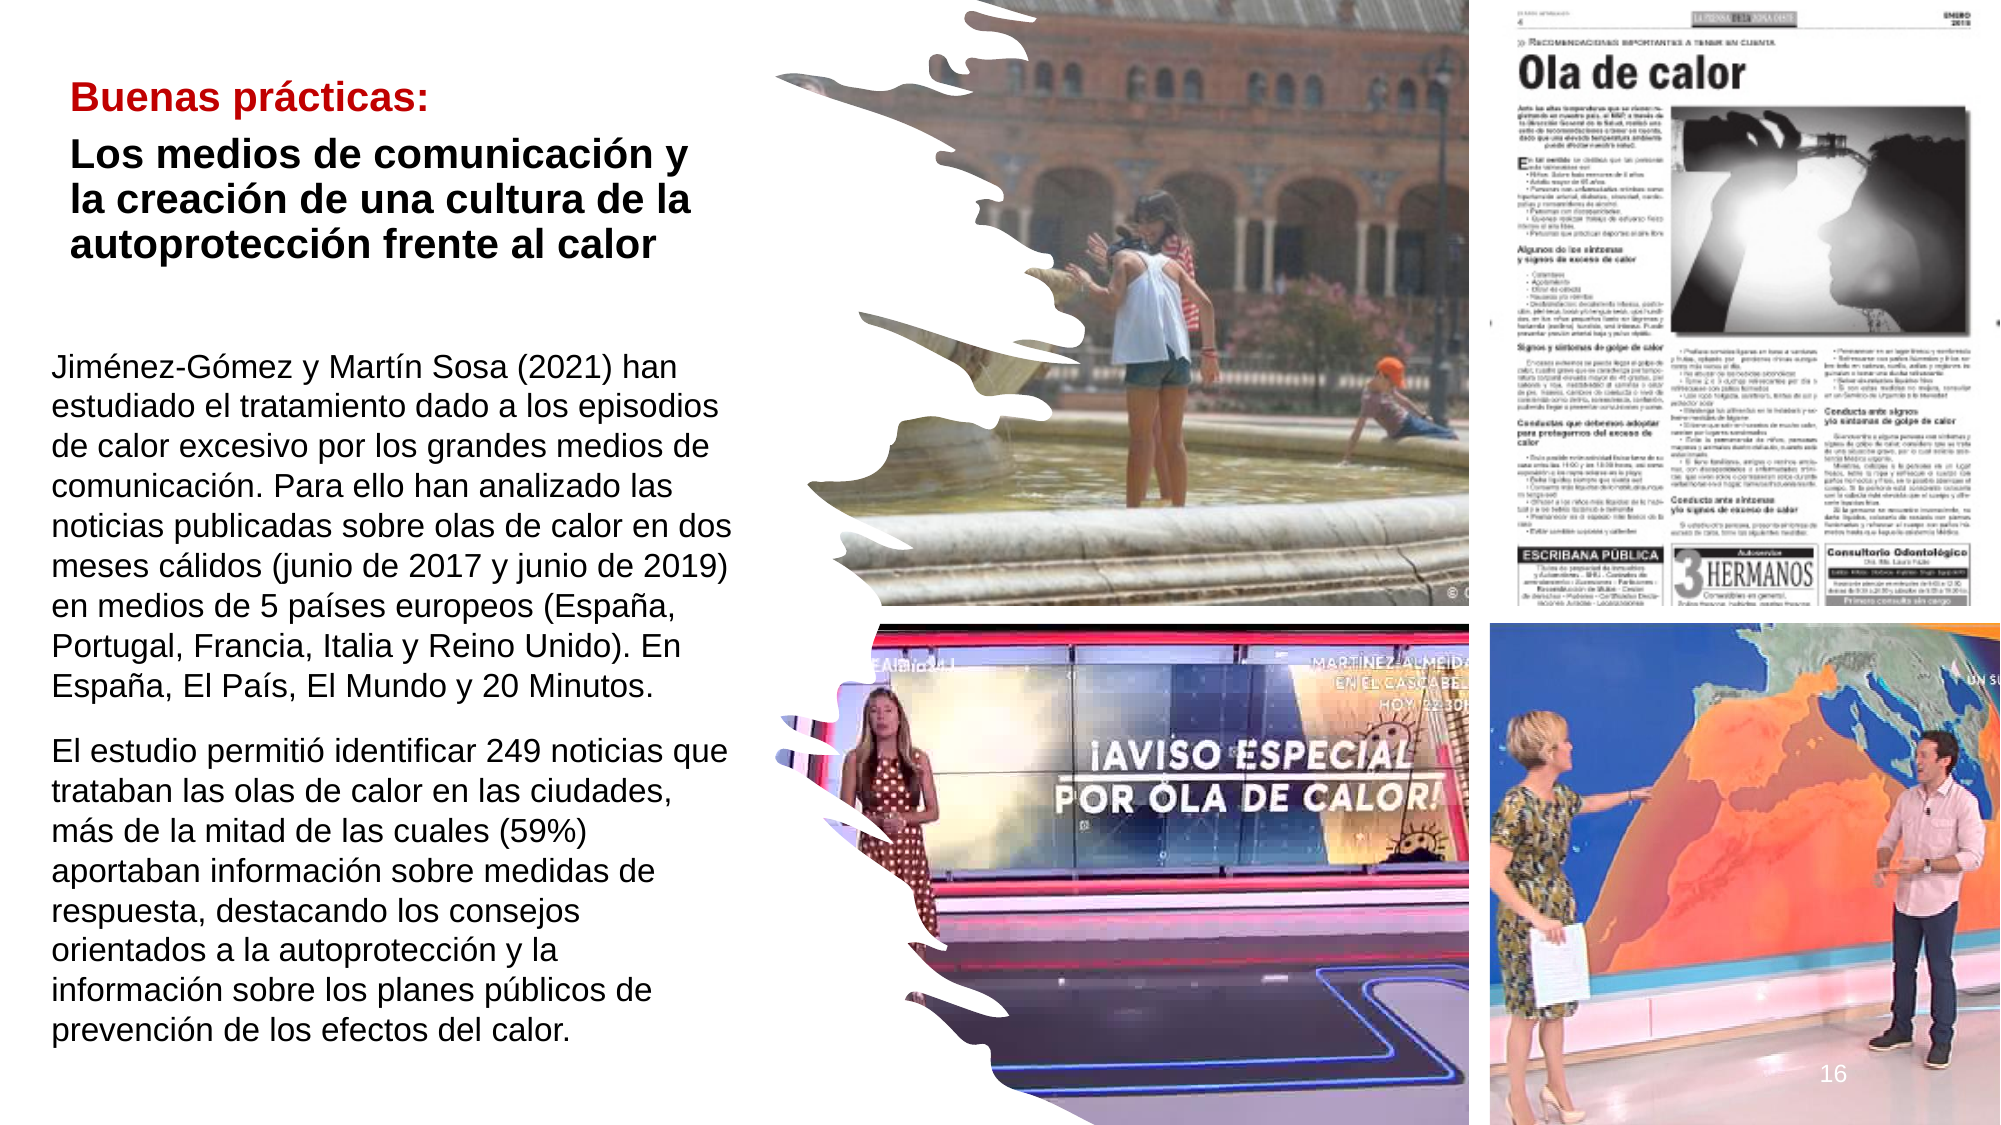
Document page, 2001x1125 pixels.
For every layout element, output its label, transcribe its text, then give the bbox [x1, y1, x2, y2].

picture [1489, 0, 2000, 607]
picture [775, 0, 1470, 607]
picture [775, 623, 1470, 1125]
picture [1489, 623, 2000, 1125]
text_box Buenas prácticas: Los medios de comunicación y la creación de una cultura de la autoprotección frente al calor [54, 67, 769, 338]
text_box Jiménez-Gómez y Martín Sosa (2021) han estudiado el tratamiento dado a los episodios de calor excesivo por los grandes medios de comunicación. Para ello han analizado las noticias publicadas sobre olas de calor en dos meses cálidos (junio de 2017 y junio de 2019) en medios de 5 países europeos (España, Portugal, Francia, Italia y Reino Unido). En España, El País, El Mundo y 20 Minutos. El estudio permitió identificar 249 noticias que trataban las olas de calor en las ciudades, más de la mitad de las cuales (59%) aportaban información sobre medidas de respuesta, destacando los consejos orientados a la autoprotección y la información sobre los planes públicos de prevención de los efectos del calor. [36, 337, 755, 1056]
